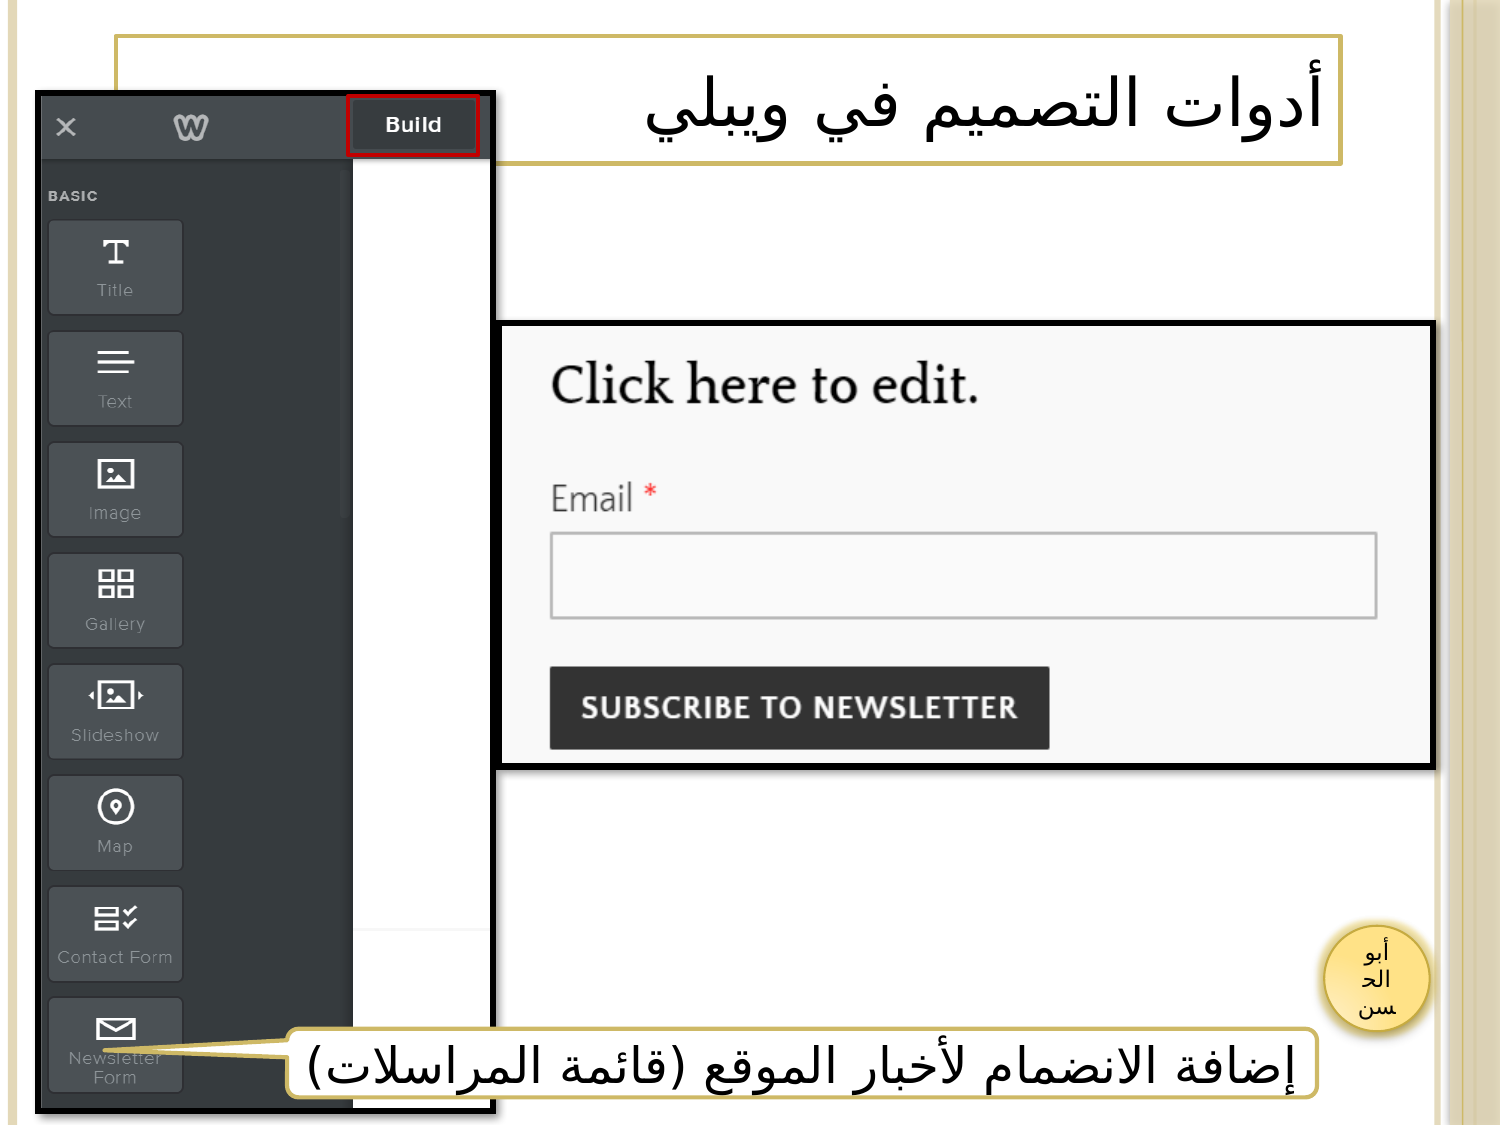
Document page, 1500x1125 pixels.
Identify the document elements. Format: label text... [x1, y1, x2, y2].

text_box إضافة الانضمام لأخبار الموقع (قائمة المراسلات) [495, 1026, 1320, 1100]
picture [40, 95, 491, 1109]
text_box أبو الحسن [1324, 925, 1430, 1032]
picture [501, 325, 1431, 764]
title أدوات التصميم في ويبلي [114, 34, 1343, 166]
